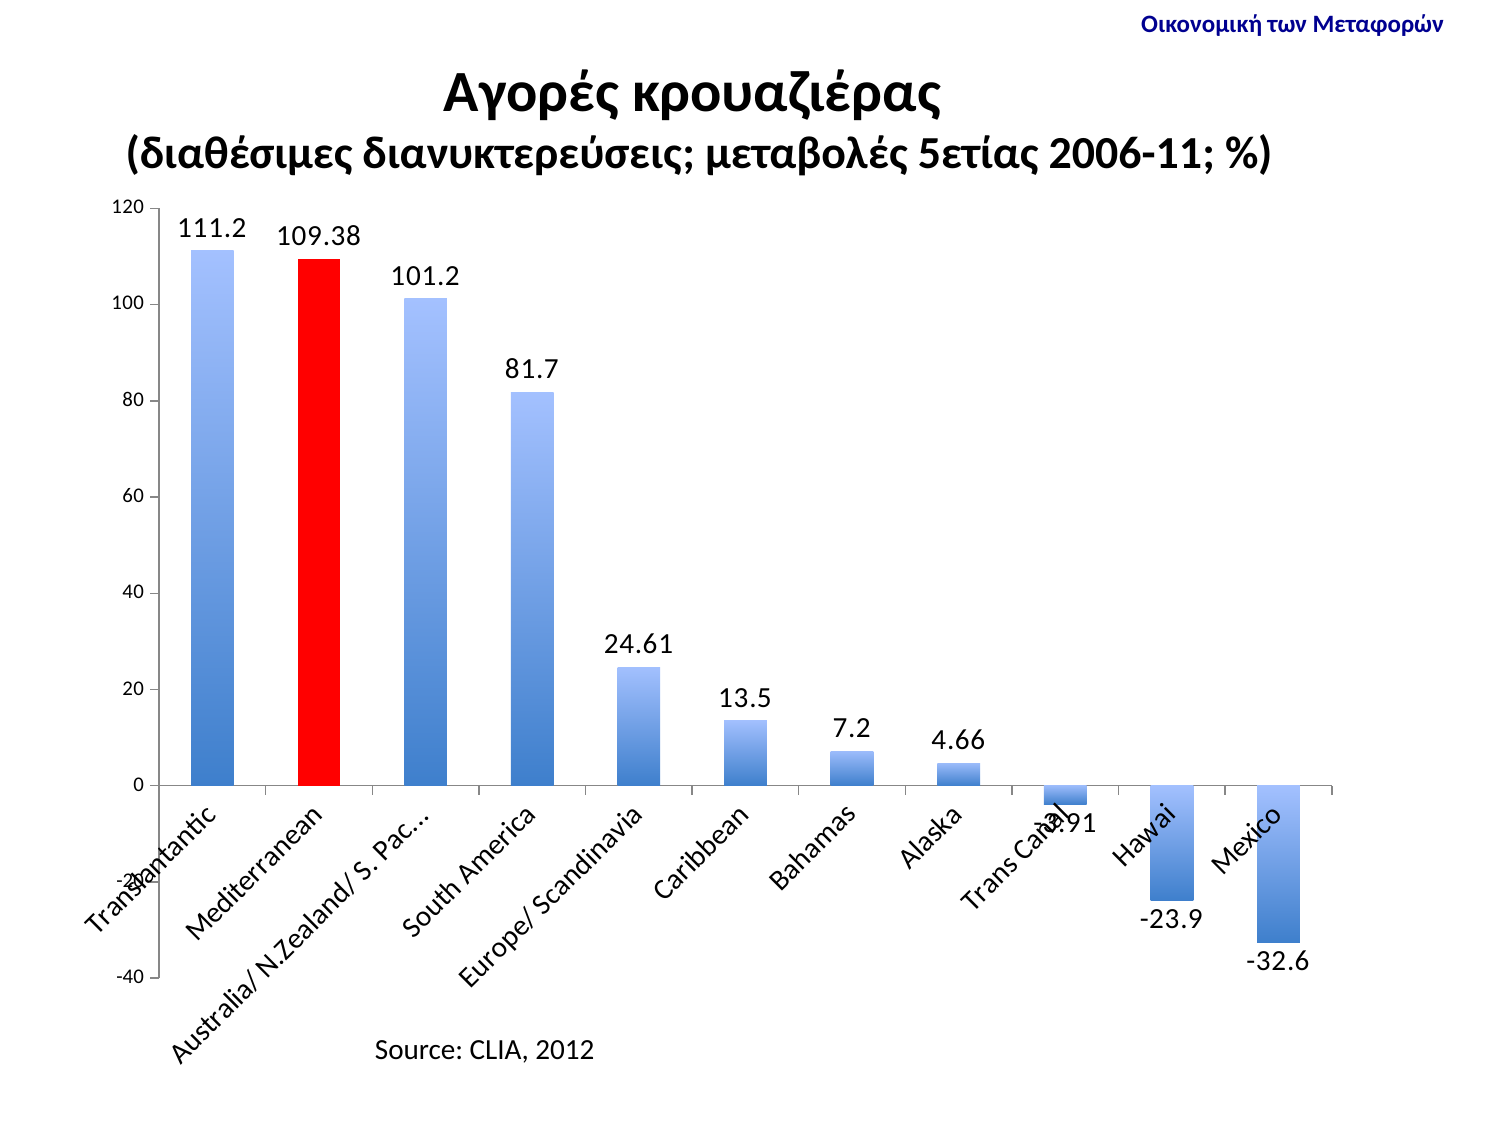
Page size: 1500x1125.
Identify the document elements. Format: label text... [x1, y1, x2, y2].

chart [79, 177, 1359, 1074]
text_box Αγορές κρουαζιέρας (διαθέσιμες διανυκτερεύσεις; μεταβολές 5ετίας 2006-11; %) [79, 45, 1319, 177]
